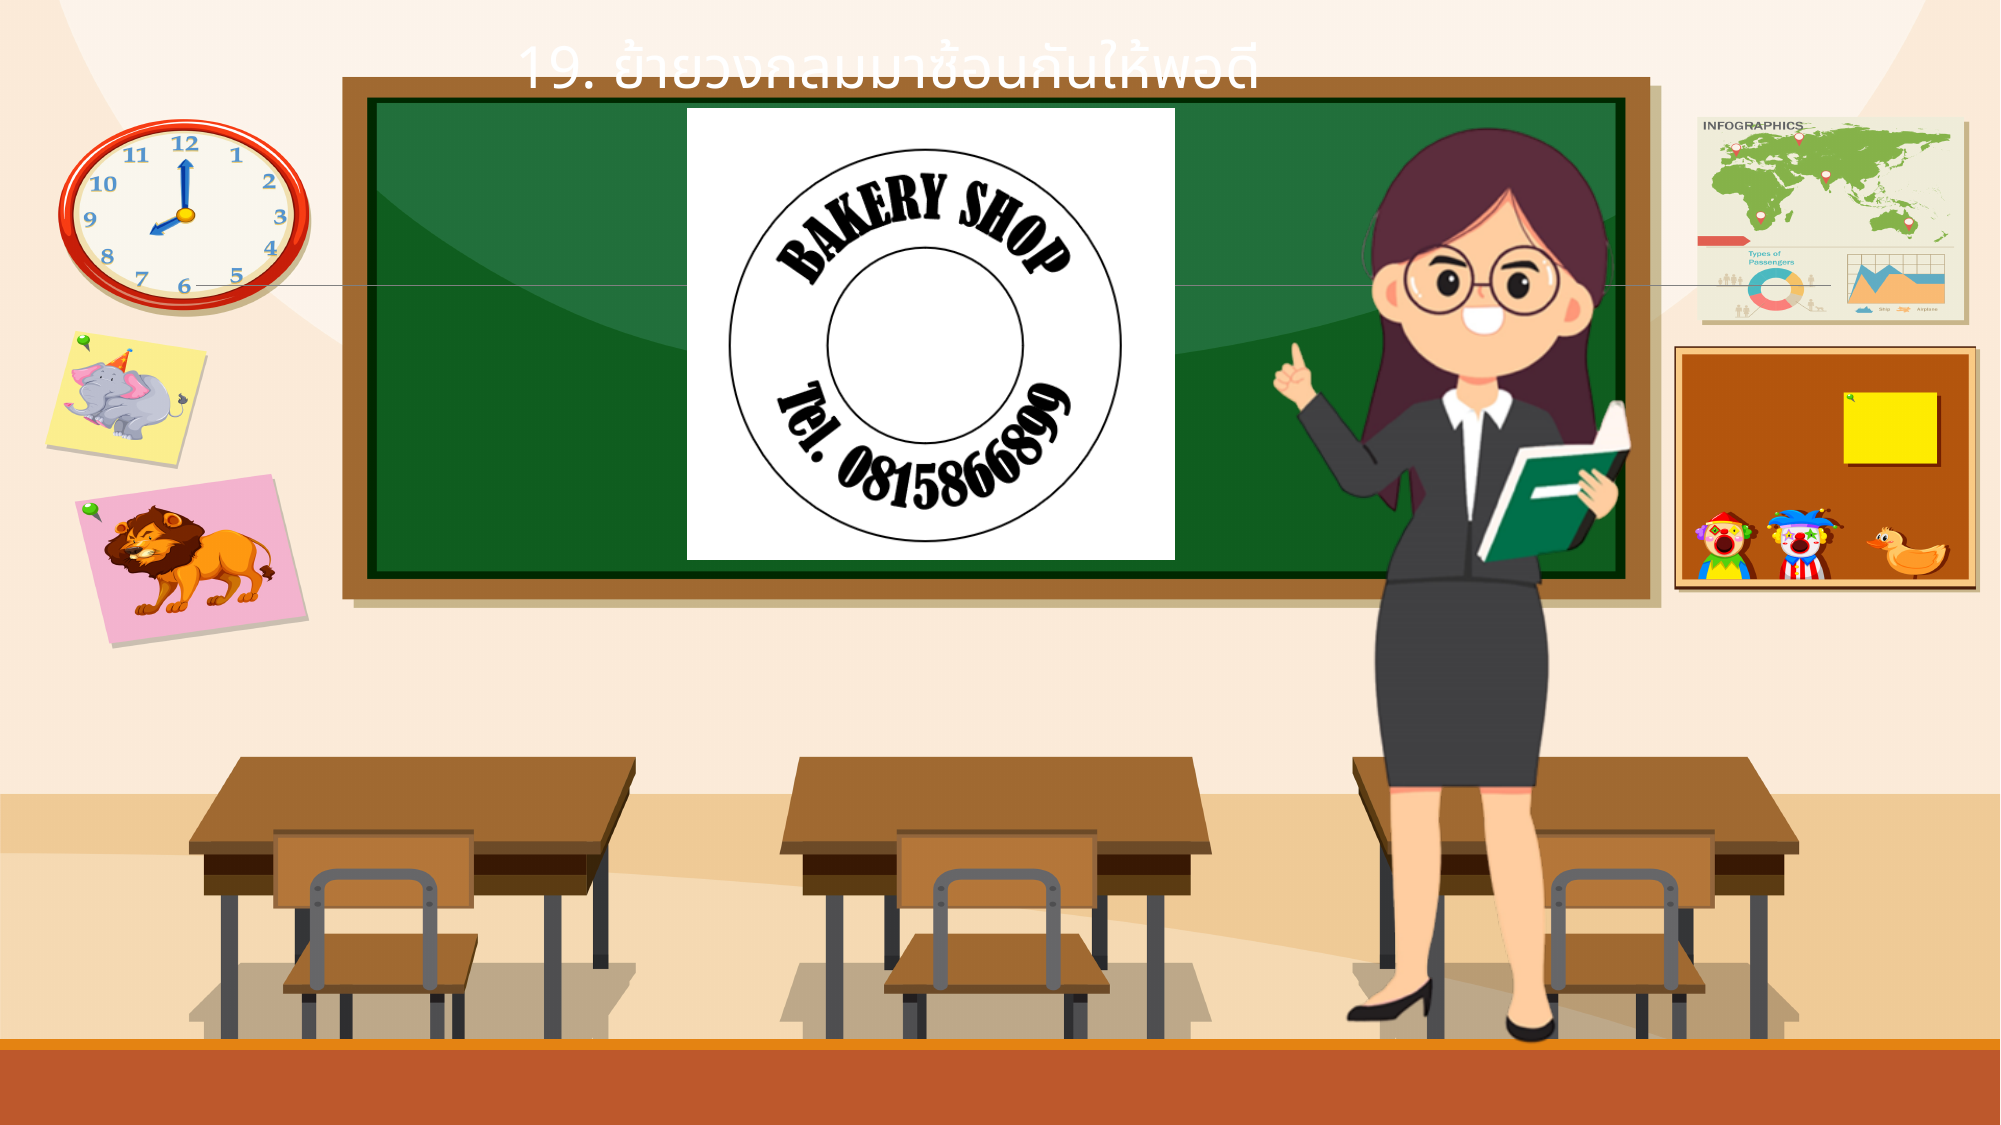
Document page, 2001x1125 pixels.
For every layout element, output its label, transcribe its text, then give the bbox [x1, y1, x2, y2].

picture [0, 0, 2001, 1125]
text_box 19. ย้ายวงกลมมาซ้อนกันให้พอดี [500, 22, 1500, 108]
